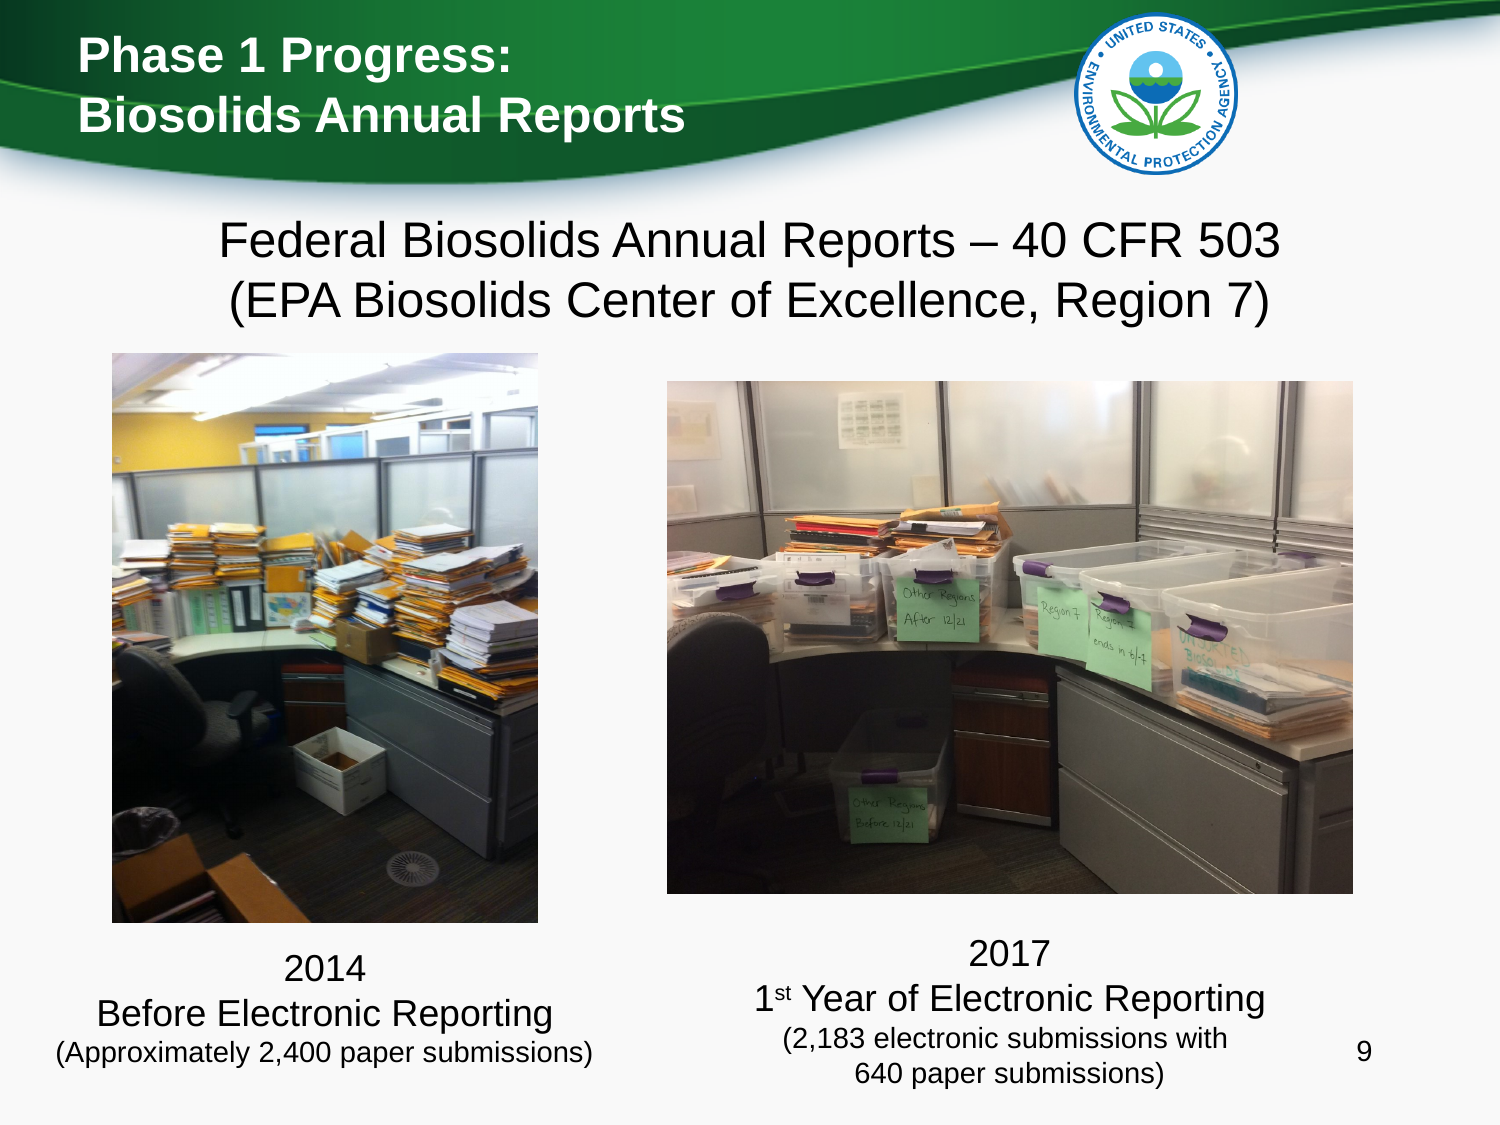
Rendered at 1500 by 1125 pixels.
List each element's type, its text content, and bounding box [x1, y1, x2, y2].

text_box 2014 Before Electronic Reporting (Approximately 2,400 paper submissions) [40, 936, 610, 1076]
title Phase 1 Progress: Biosolids Annual Reports [62, 14, 751, 157]
text_box 2017 1st Year of Electronic Reporting (2,183 electronic submissions with 640 paper submissions) [724, 922, 1295, 1097]
picture [0, 0, 1500, 1125]
slide_number 9 [1074, 1024, 1388, 1101]
text_box Federal Biosolids Annual Reports – 40 CFR 503 (EPA Biosolids Center of Excellence, Region 7) [131, 200, 1369, 336]
